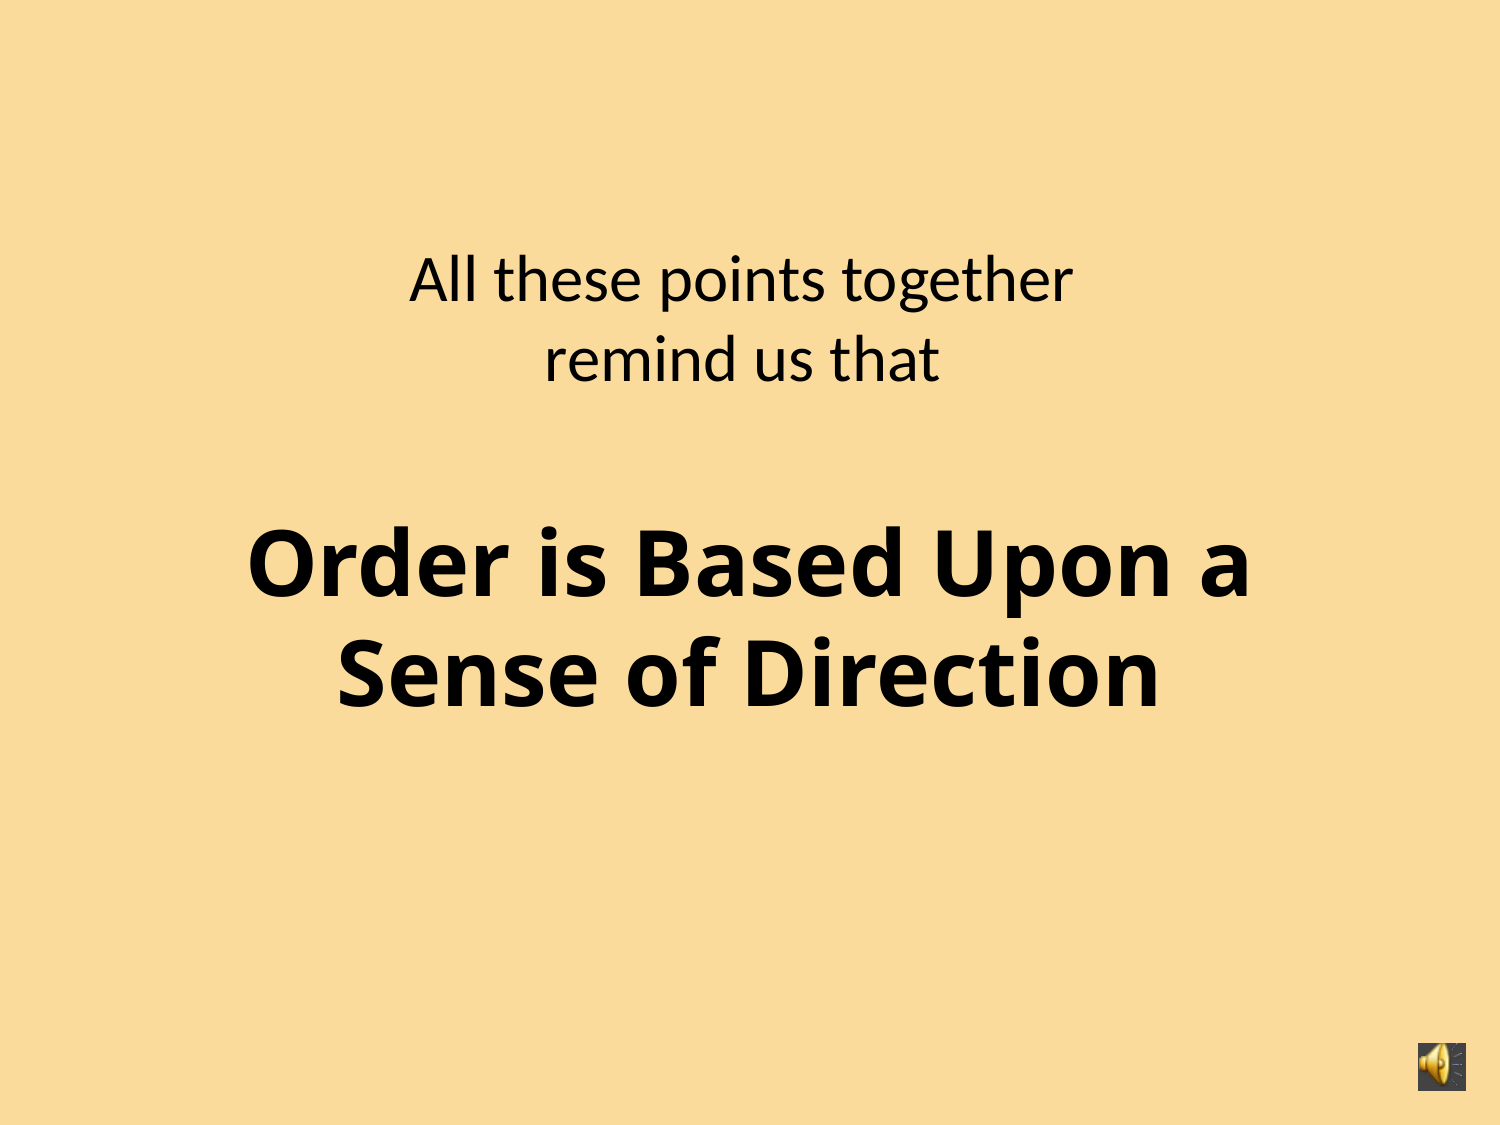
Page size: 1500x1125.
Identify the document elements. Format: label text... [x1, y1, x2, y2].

picture [1416, 1041, 1468, 1093]
title All these points together remind us that Order is Based Upon a Sense of Direction [75, 45, 1425, 914]
